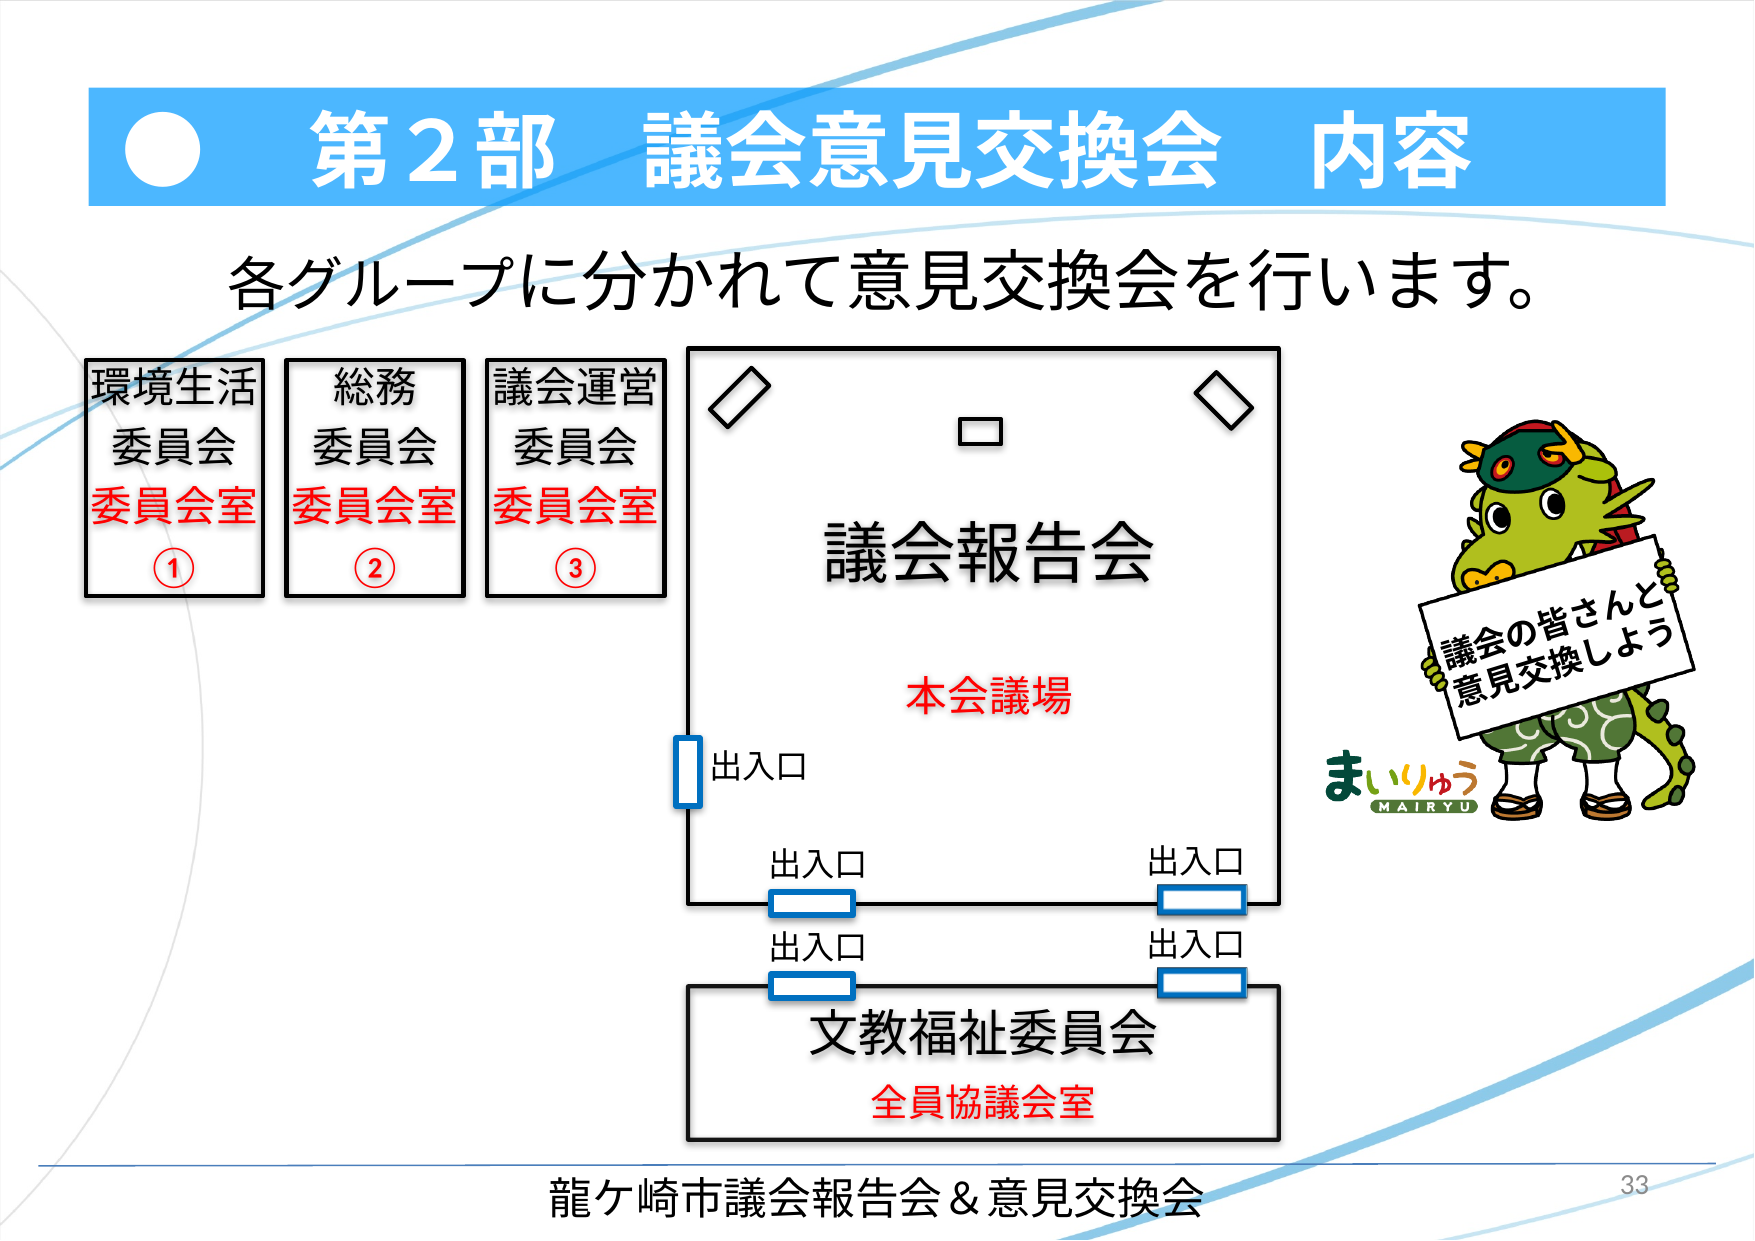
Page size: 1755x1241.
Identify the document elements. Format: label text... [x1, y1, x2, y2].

slide_number 33 [1257, 1149, 1667, 1160]
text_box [675, 348, 1279, 929]
text_box 出入口 [1125, 936, 1267, 971]
text_box 環境生活 委員会 委員会室 ① [85, 360, 263, 597]
text_box 議会運営 委員会 委員会室 ③ [487, 360, 665, 597]
text_box 出入口 [747, 936, 889, 974]
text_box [38, 1163, 1717, 1167]
text_box 龍ケ崎市議会報告会＆意見交換会 [439, 1177, 1314, 1231]
text_box 総務 委員会 委員会室 ② [286, 360, 464, 597]
slide_number 33 [1257, 1177, 1667, 1216]
text_box [770, 974, 854, 999]
title ● 第２部 議会意見交換会 内容 [85, 88, 1669, 207]
picture [0, 0, 1754, 1240]
text_box 文教福祉委員会 全員協議会室 [688, 986, 1279, 1140]
list 各グループに分かれて意見交換会を行います。 [180, 230, 1622, 330]
